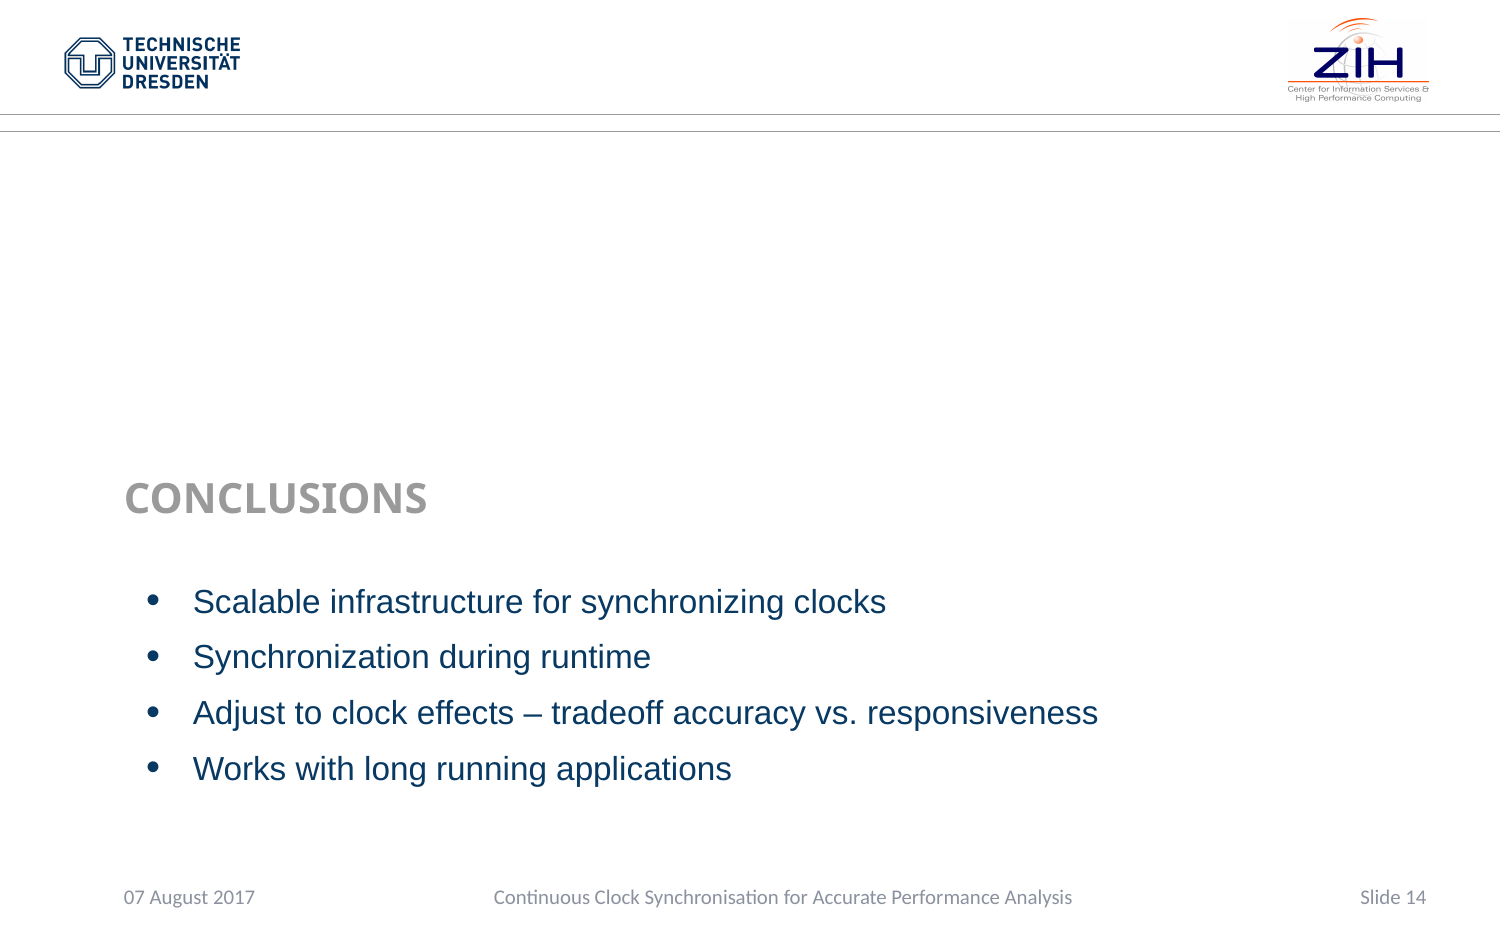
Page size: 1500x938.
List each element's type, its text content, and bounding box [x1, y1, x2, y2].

list CONCLUSIONS [123, 445, 1410, 522]
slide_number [123, 874, 436, 909]
picture [1288, 18, 1429, 102]
footer Continuous Clock Synchronisation for Accurate Performance Analysis [464, 874, 1102, 909]
slide_number Slide 14 [1113, 874, 1427, 909]
picture [64, 36, 240, 89]
list Scalable infrastructure for synchronizing clocks Synchronization during runtime Adjust to clock effects – tradeoff accuracy vs. responsiveness Works with long running applications [123, 533, 1409, 833]
